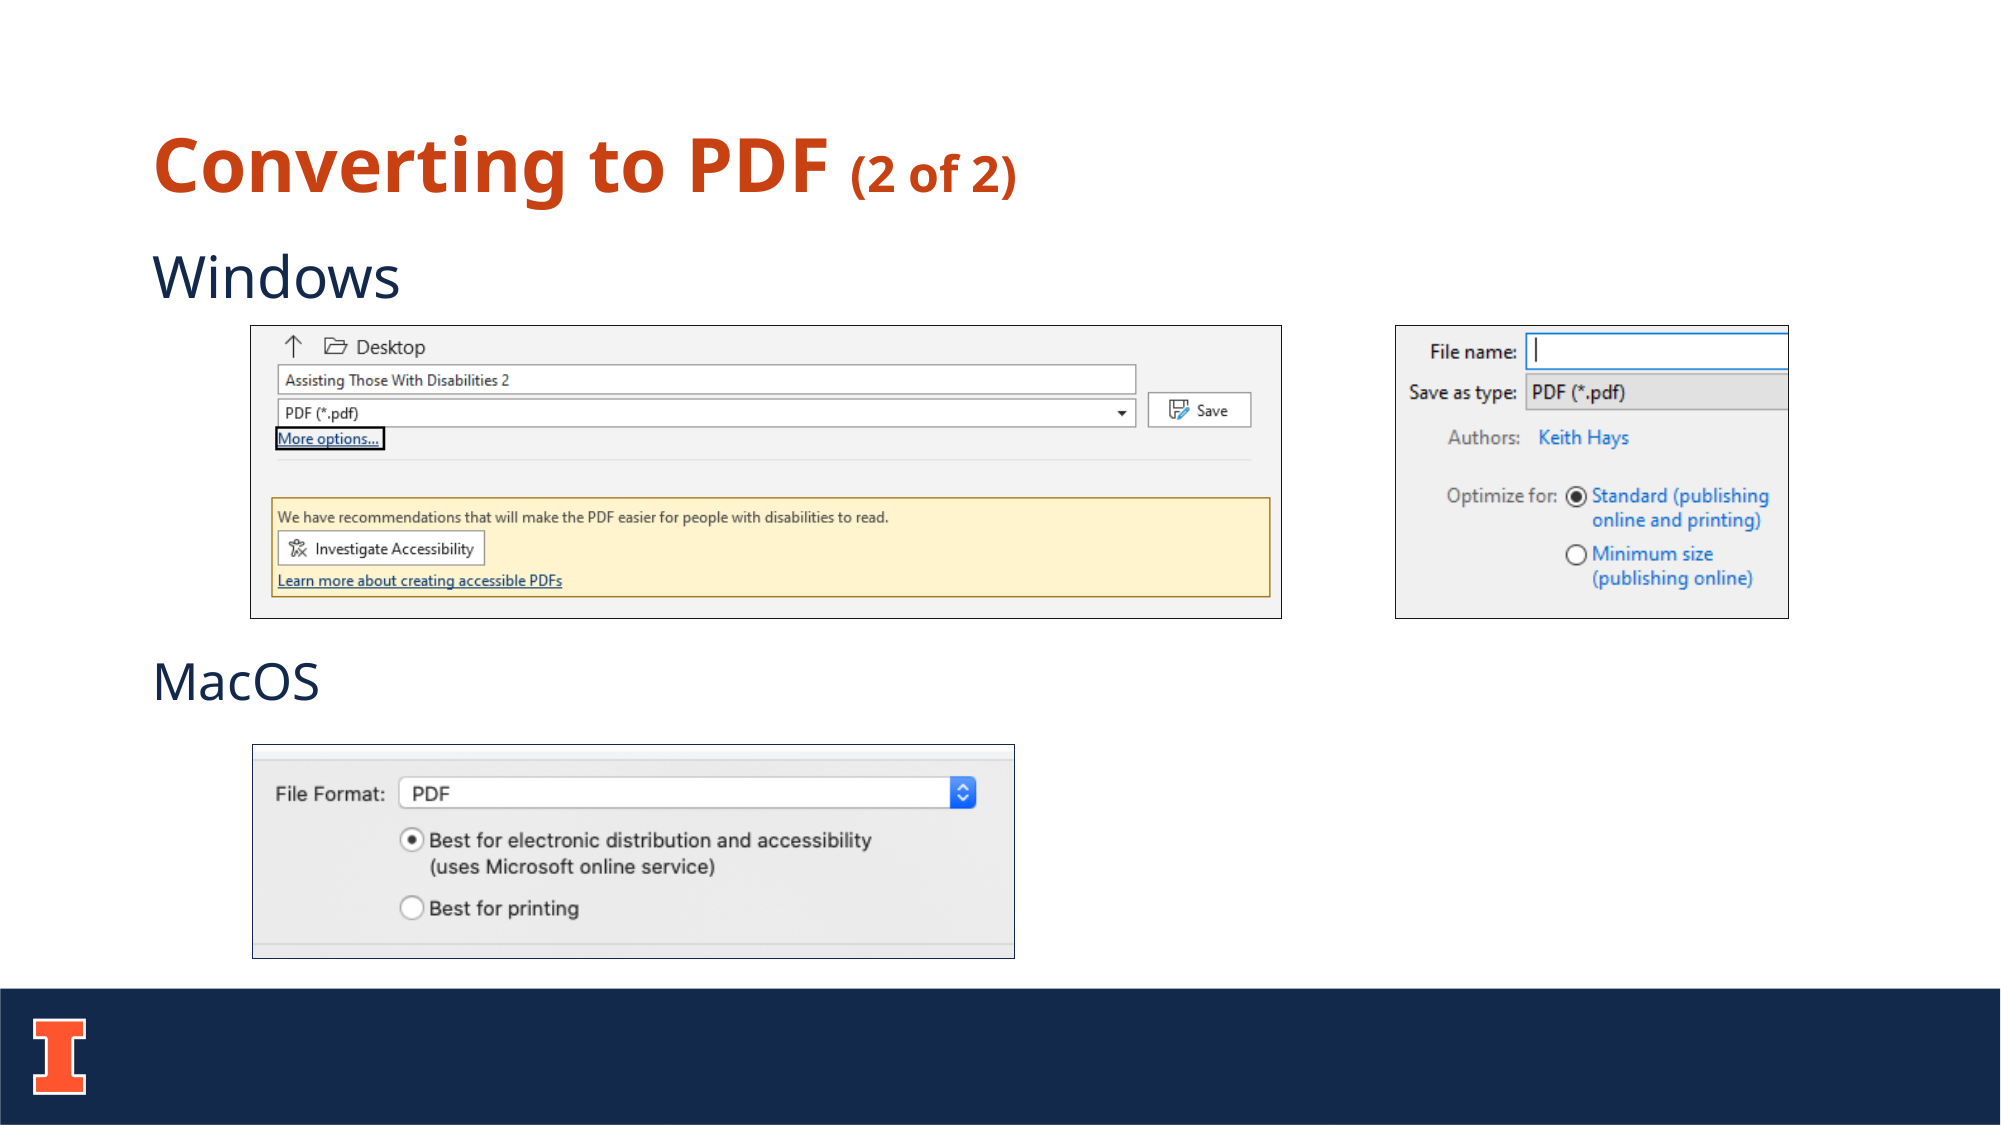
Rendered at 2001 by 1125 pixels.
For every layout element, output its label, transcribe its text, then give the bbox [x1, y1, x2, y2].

picture [0, 0, 2001, 1125]
title Converting to PDF (2 of 2) [137, 59, 1863, 240]
list Windows [137, 240, 1863, 961]
list MacOS [137, 648, 369, 757]
